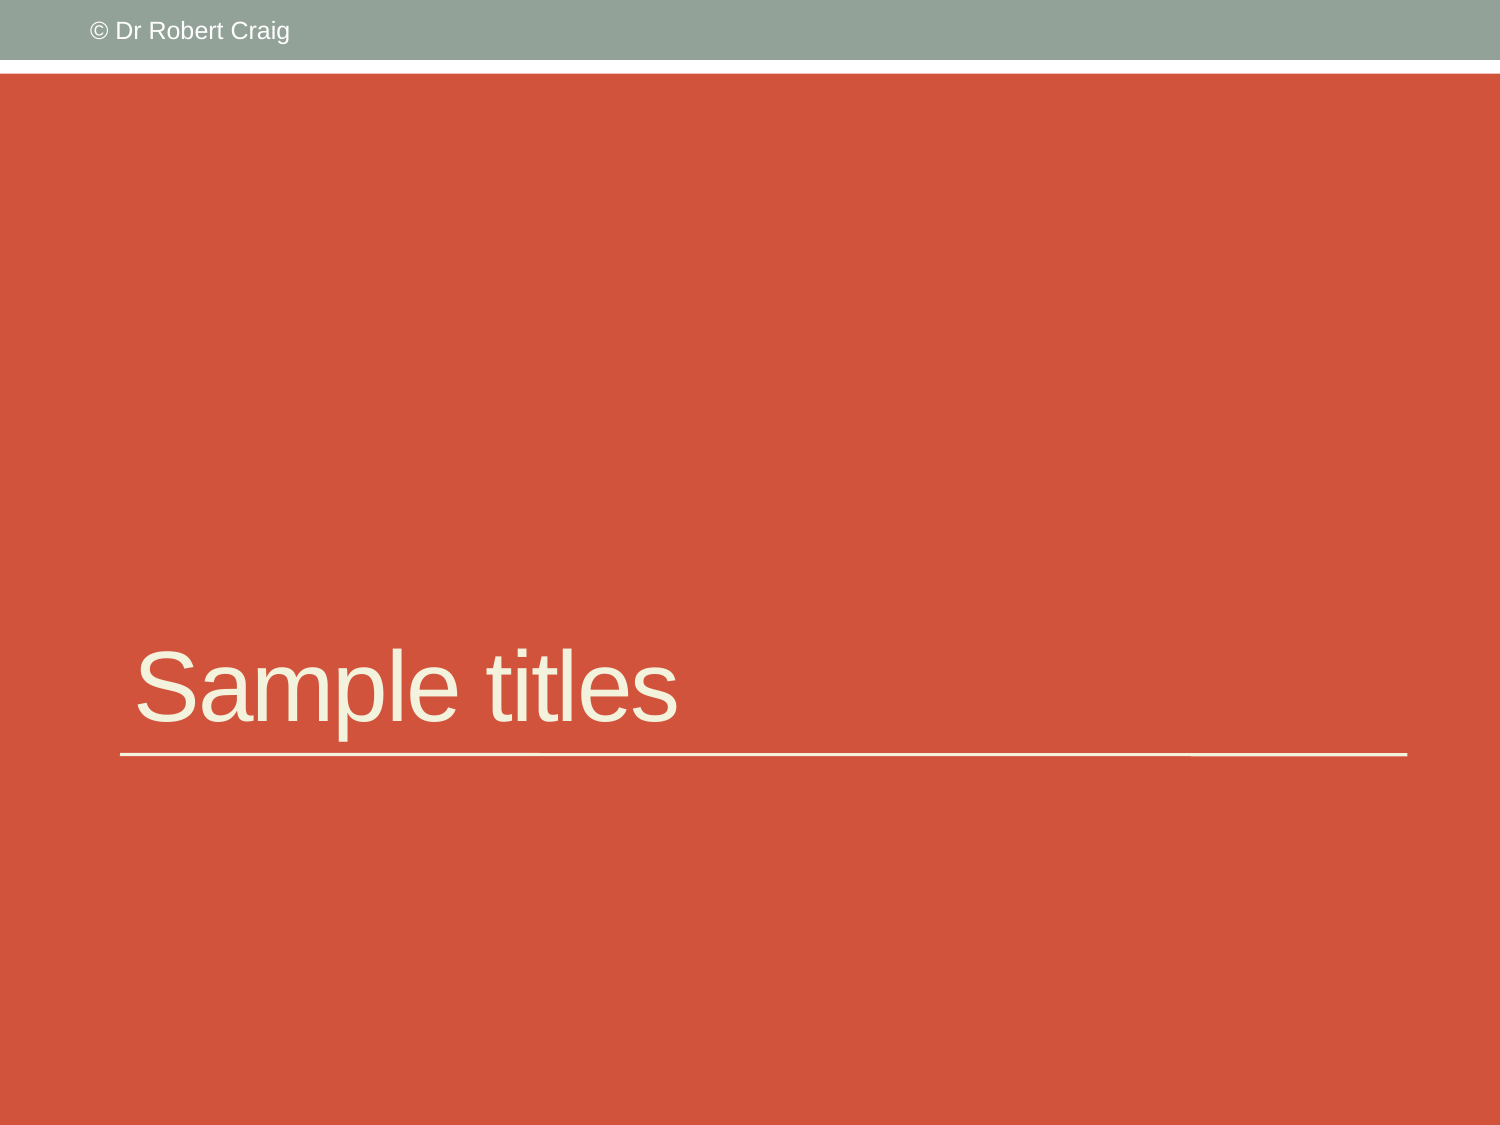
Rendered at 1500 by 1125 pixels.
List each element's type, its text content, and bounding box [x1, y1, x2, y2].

title Sample titles [118, 387, 1394, 749]
slide_number © Dr Robert Craig [75, 3, 550, 57]
